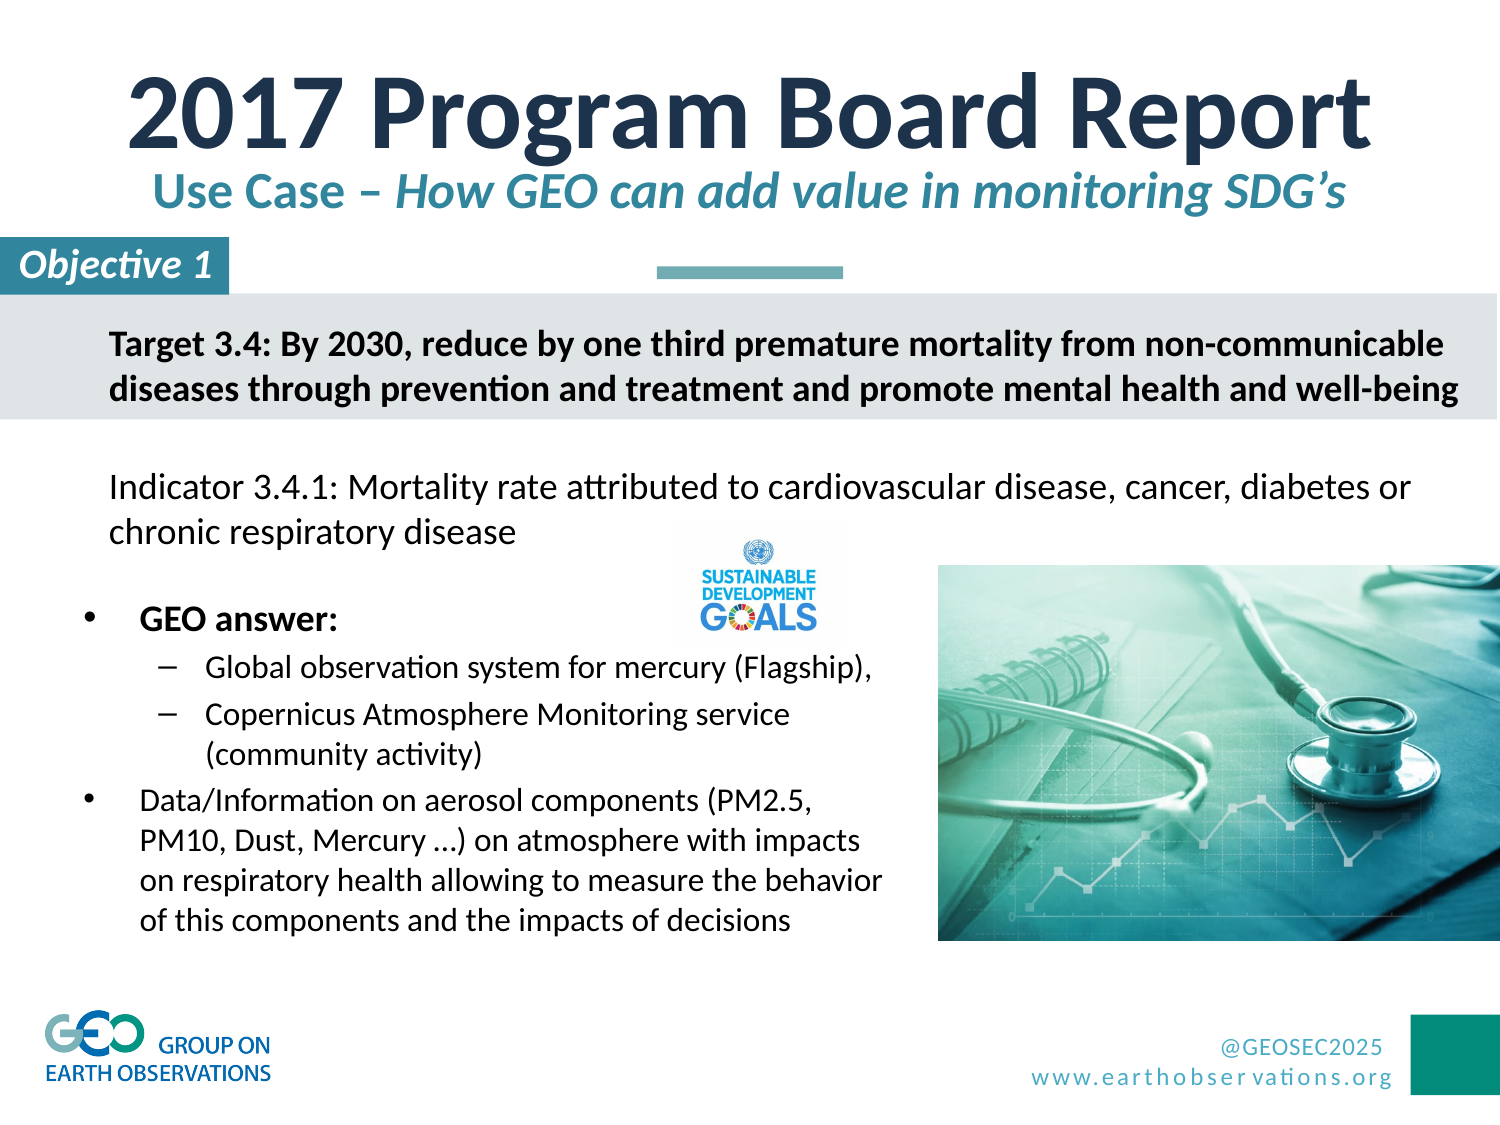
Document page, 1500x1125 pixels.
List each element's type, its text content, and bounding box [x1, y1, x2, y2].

text_box Objective 1 [0, 237, 230, 295]
text_box [1410, 1014, 1500, 1096]
text_box Use Case – How GEO can add value in monitoring SDG’s [0, 148, 1500, 227]
text_box [35, 1002, 282, 1089]
list GEO answer: Global observation system for mercury (Flagship), Copernicus Atmosphere Monitoring service (community activity) Data/Information on aerosol components (PM2.5, PM10, Dust, Mercury …) on atmosphere with impacts on respiratory health allowing to measure the behavior of this components and the impacts of decisions [68, 586, 916, 999]
text_box [0, 293, 1497, 420]
text_box Indicator 3.4.1: Mortality rate attributed to cardiovascular disease, cancer, diabetes or chronic respiratory disease [94, 454, 1477, 560]
text_box Target 3.4: By 2030, reduce by one third premature mortality from non-communicable diseases through prevention and treatment and promote mental health and well-being [94, 311, 1481, 417]
text_box 2017 Program Board Report [0, 32, 1500, 148]
footer @GEOSEC2025 www.earthobser vations.org [1016, 949, 1404, 1125]
text_box [656, 266, 844, 280]
picture [937, 565, 1500, 941]
text_box [671, 523, 847, 649]
